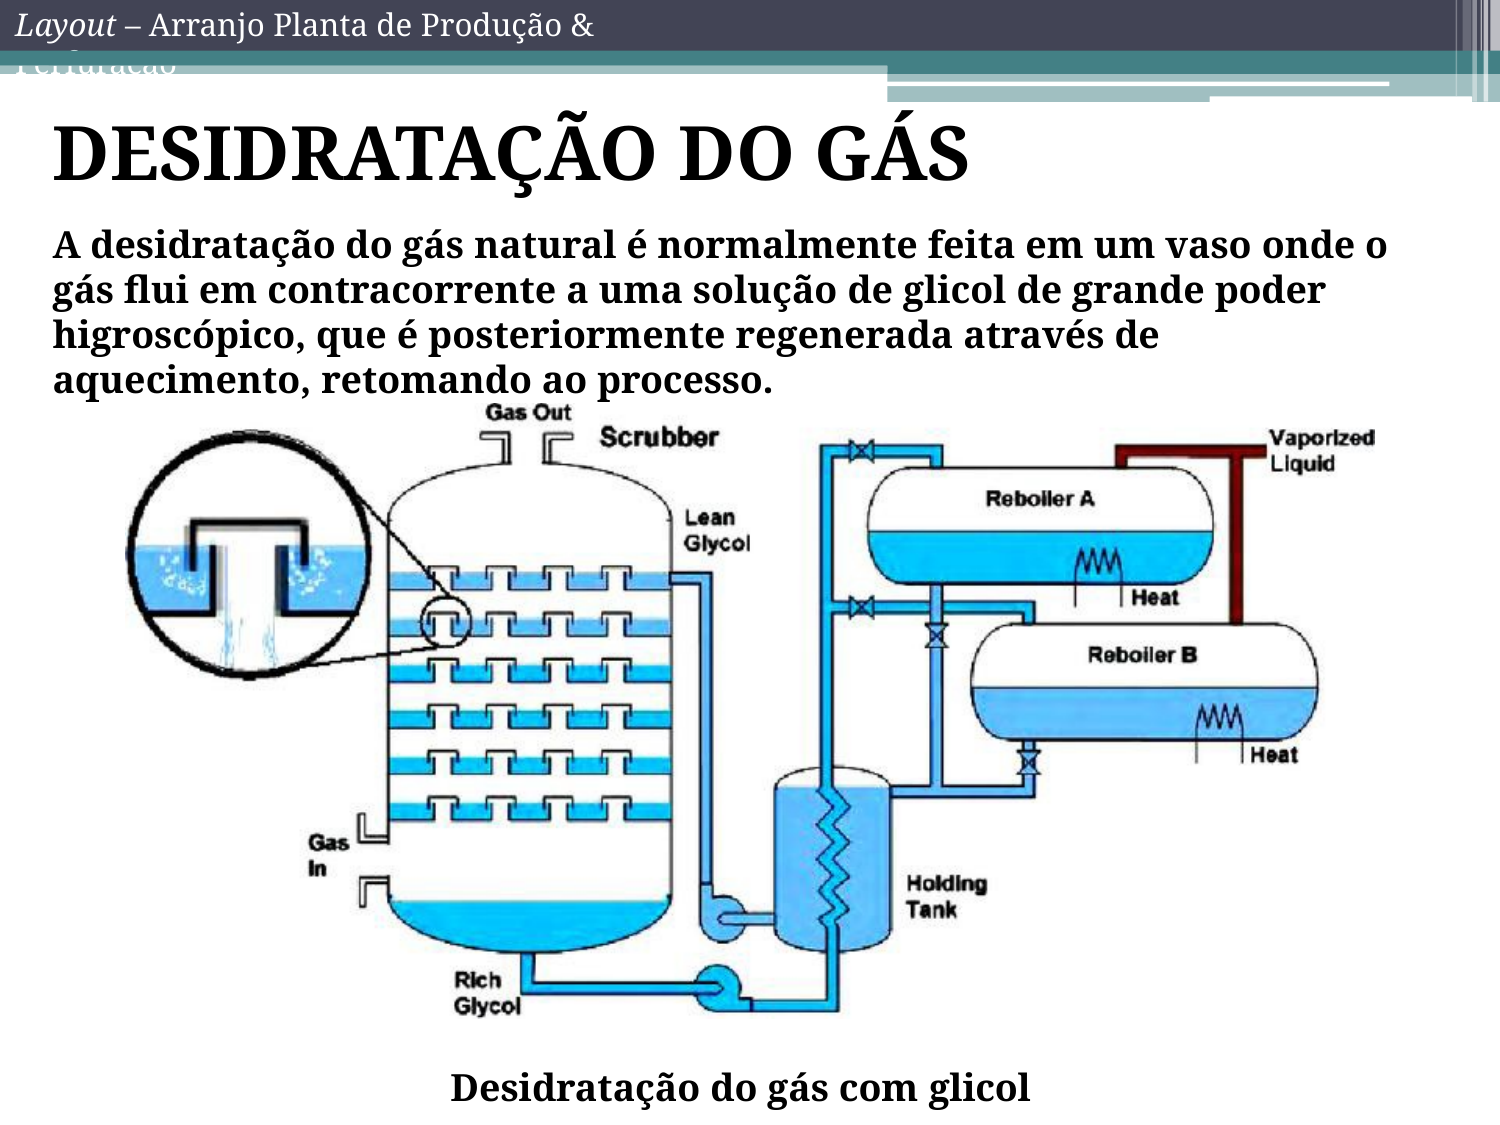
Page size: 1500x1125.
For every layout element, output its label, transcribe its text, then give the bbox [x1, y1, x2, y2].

title DESIDRATAÇÃO DO GÁS [50, 110, 1040, 218]
picture [124, 402, 1376, 1019]
text_box Desidratação do gás com glicol [448, 1061, 1045, 1109]
text_box A desidratação do gás natural é normalmente feita em um vaso onde o gás flui em contracorrente a uma solução de glicol de grande poder higroscópico, que é posteriormente regenerada através de aquecimento, retomando ao processo. [50, 218, 1404, 401]
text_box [0, 0, 1500, 103]
